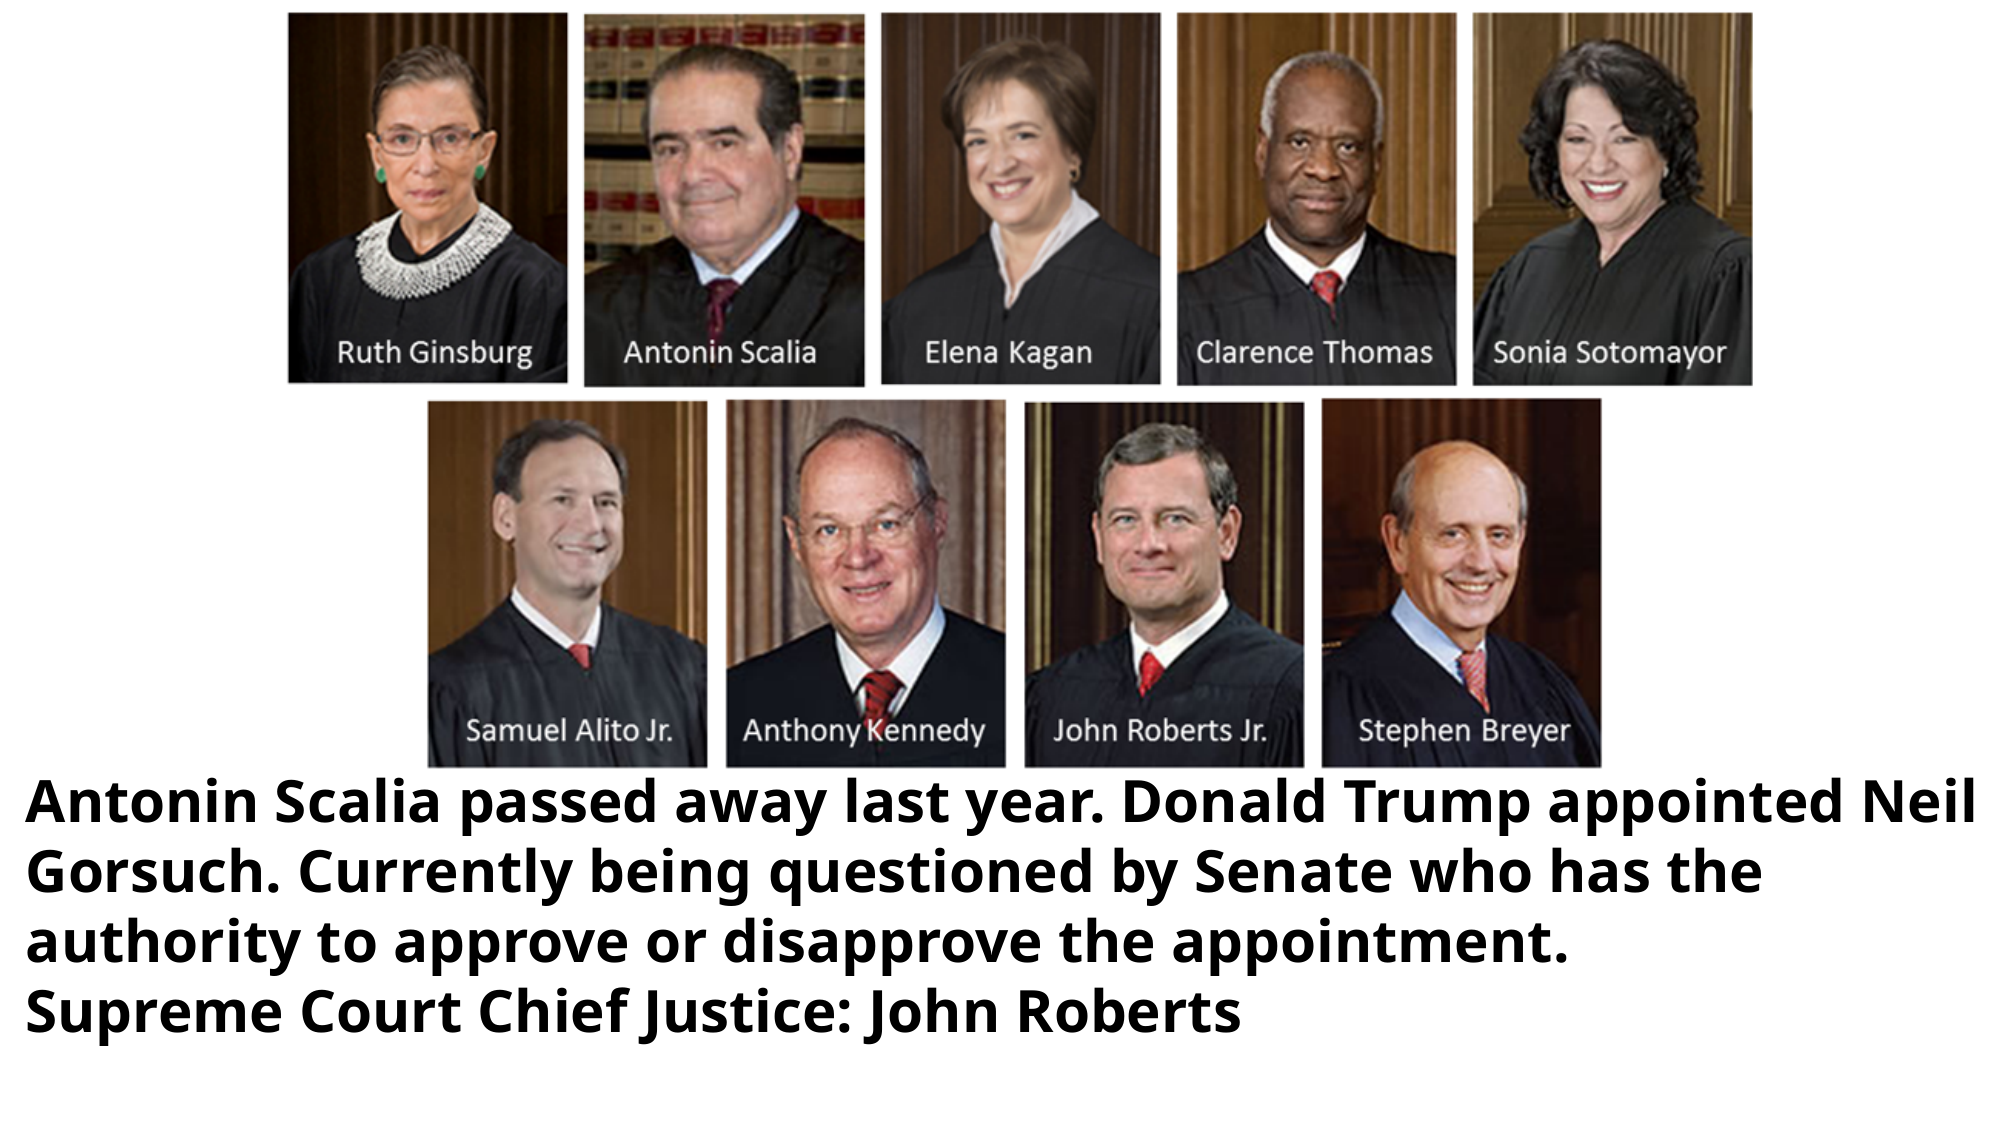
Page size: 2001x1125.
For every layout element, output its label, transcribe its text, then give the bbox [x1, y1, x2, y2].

picture [271, 0, 1773, 787]
text_box Antonin Scalia passed away last year. Donald Trump appointed Neil Gorsuch. Currently being questioned by Senate who has the authority to approve or disapprove the appointment. Supreme Court Chief Justice: John Roberts [10, 756, 2000, 1052]
